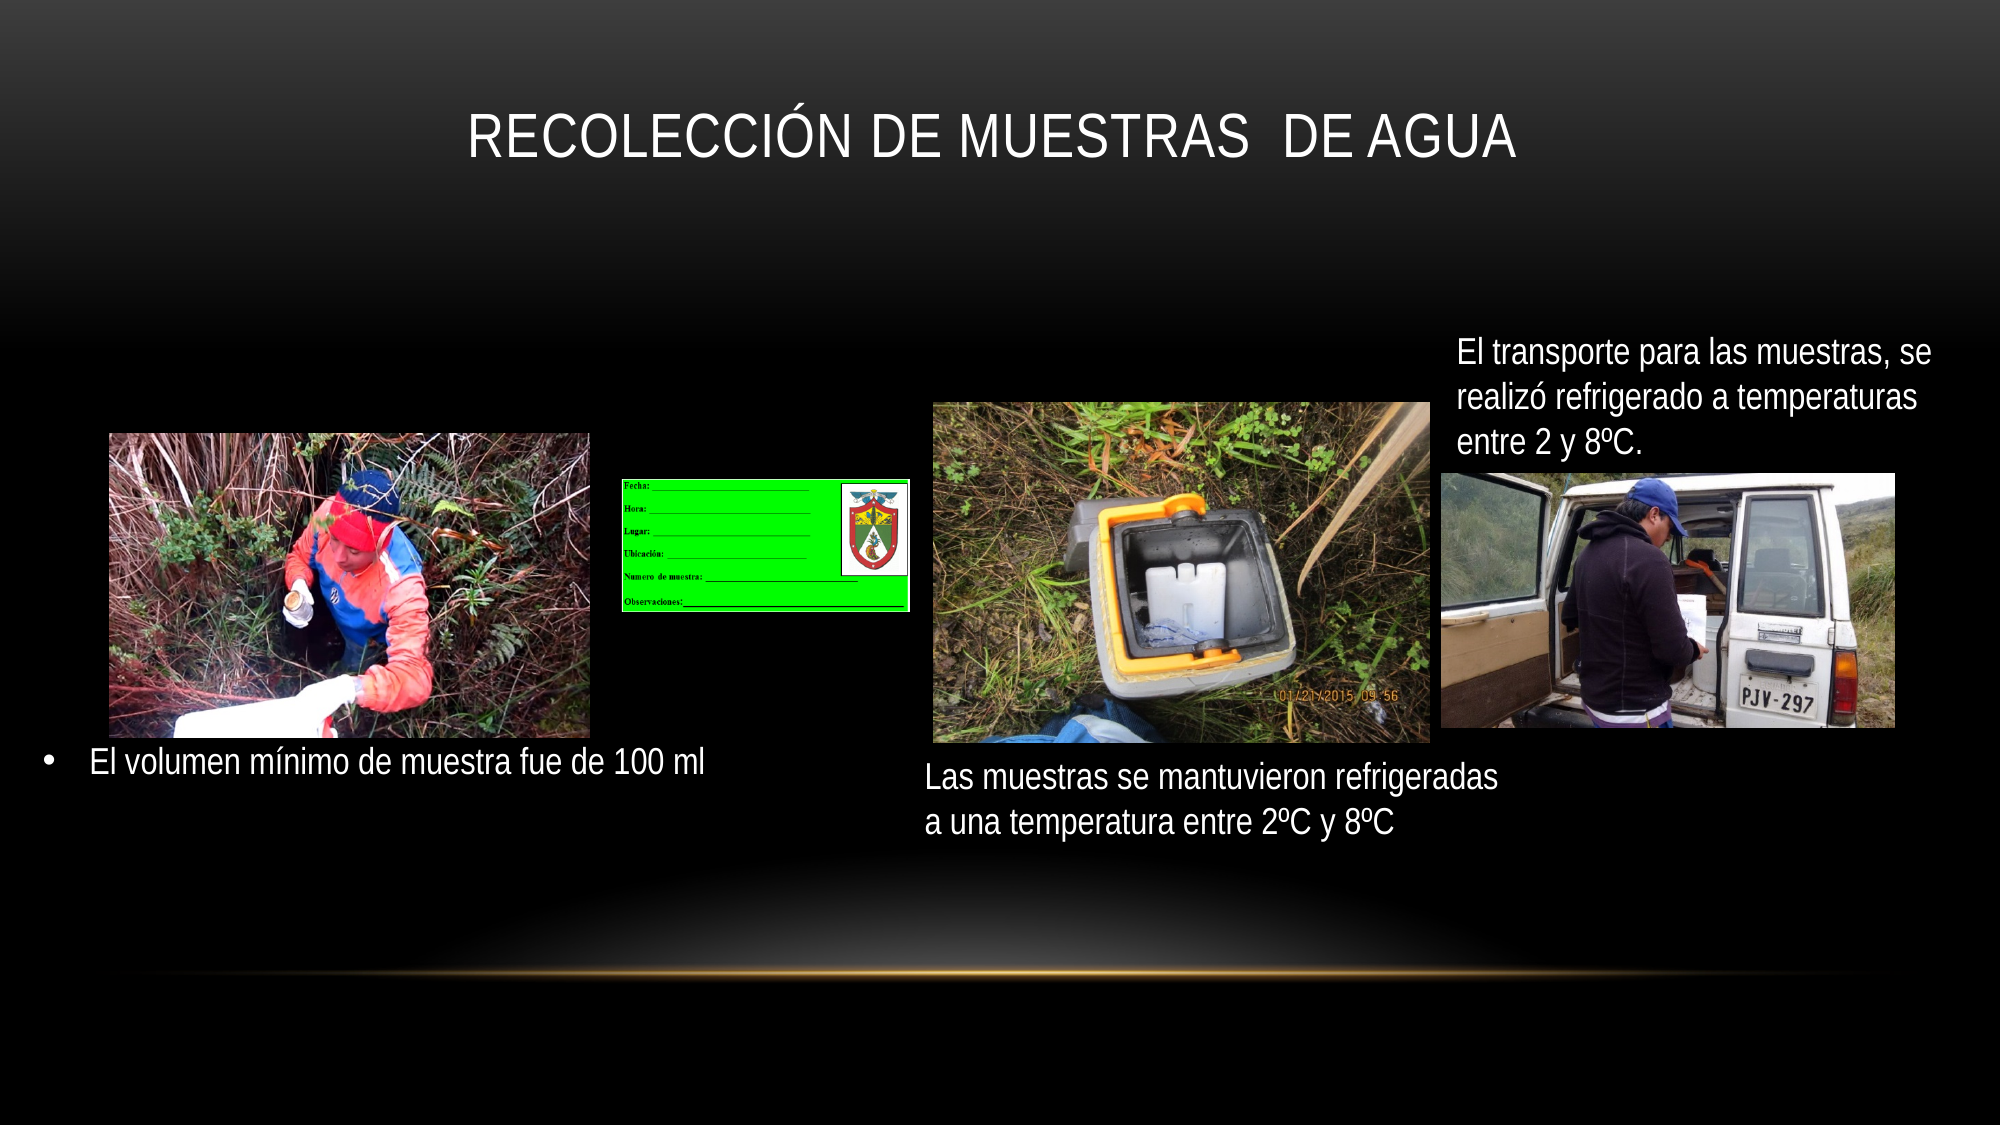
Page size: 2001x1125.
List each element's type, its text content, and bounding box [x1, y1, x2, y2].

text_box El transporte para las muestras, se realizó refrigerado a temperaturas entre 2 y 8ºC. [1441, 319, 1971, 470]
picture [0, 0, 2000, 1125]
title Recolección de muestras de agua [133, 73, 1867, 252]
text_box Las muestras se mantuvieron refrigeradas a una temperatura entre 2ºC y 8ºC [909, 744, 1516, 850]
text_box El volumen mínimo de muestra fue de 100 ml [27, 684, 736, 790]
